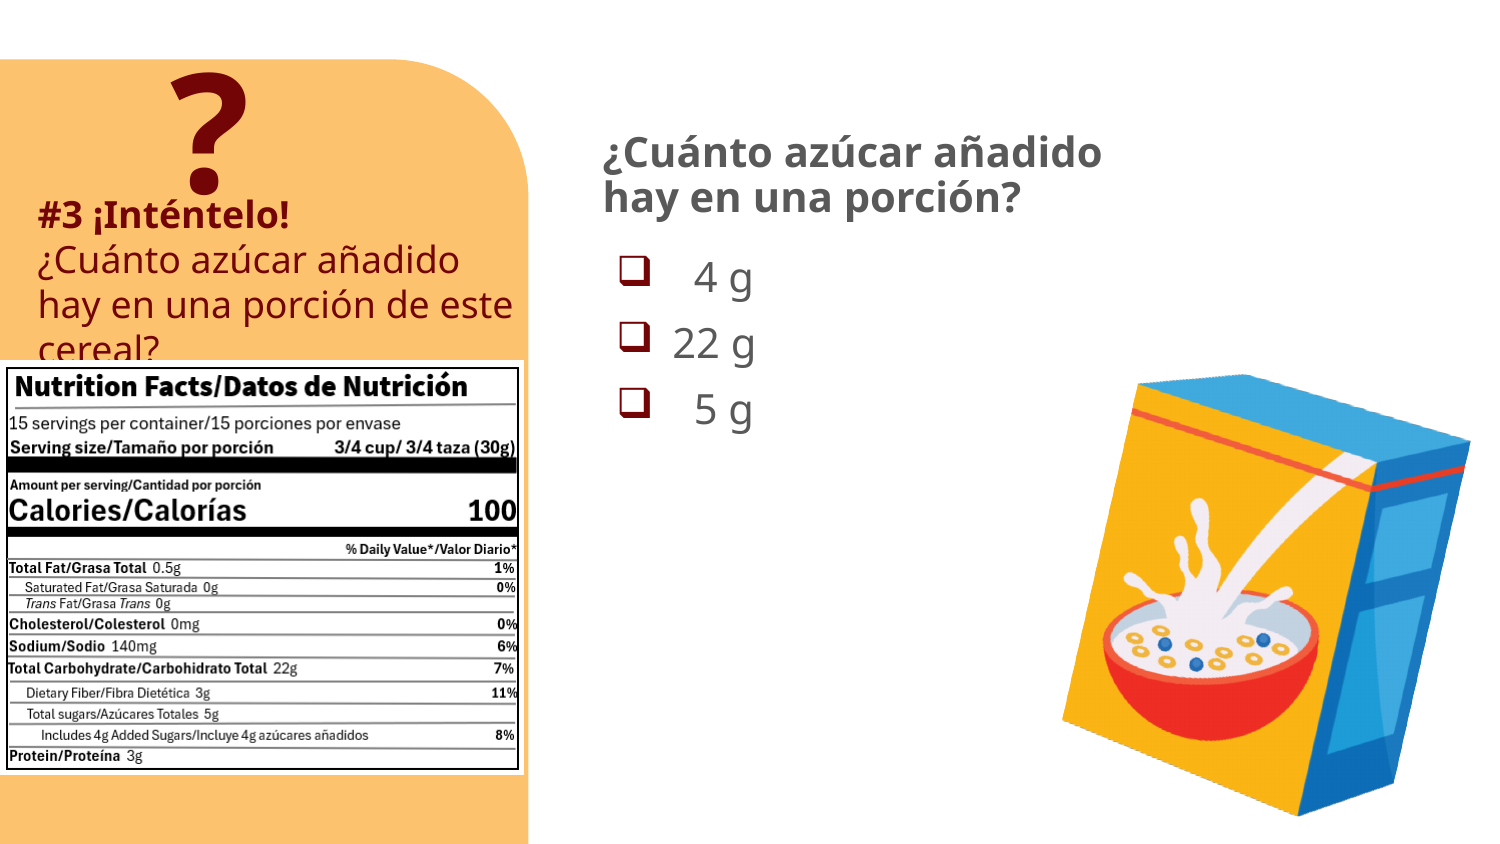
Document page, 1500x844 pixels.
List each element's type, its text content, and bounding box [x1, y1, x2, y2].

picture [1053, 352, 1474, 835]
list 4 g 22 g 5 g [600, 249, 1236, 453]
list ¿Cuánto azúcar añadido hay en una porción? [602, 124, 1181, 225]
text_box ? [94, 19, 326, 191]
picture [0, 360, 524, 775]
title #3 ¡Inténtelo! ¿Cuánto azúcar añadido hay en una porción de este cereal? [0, 191, 535, 343]
